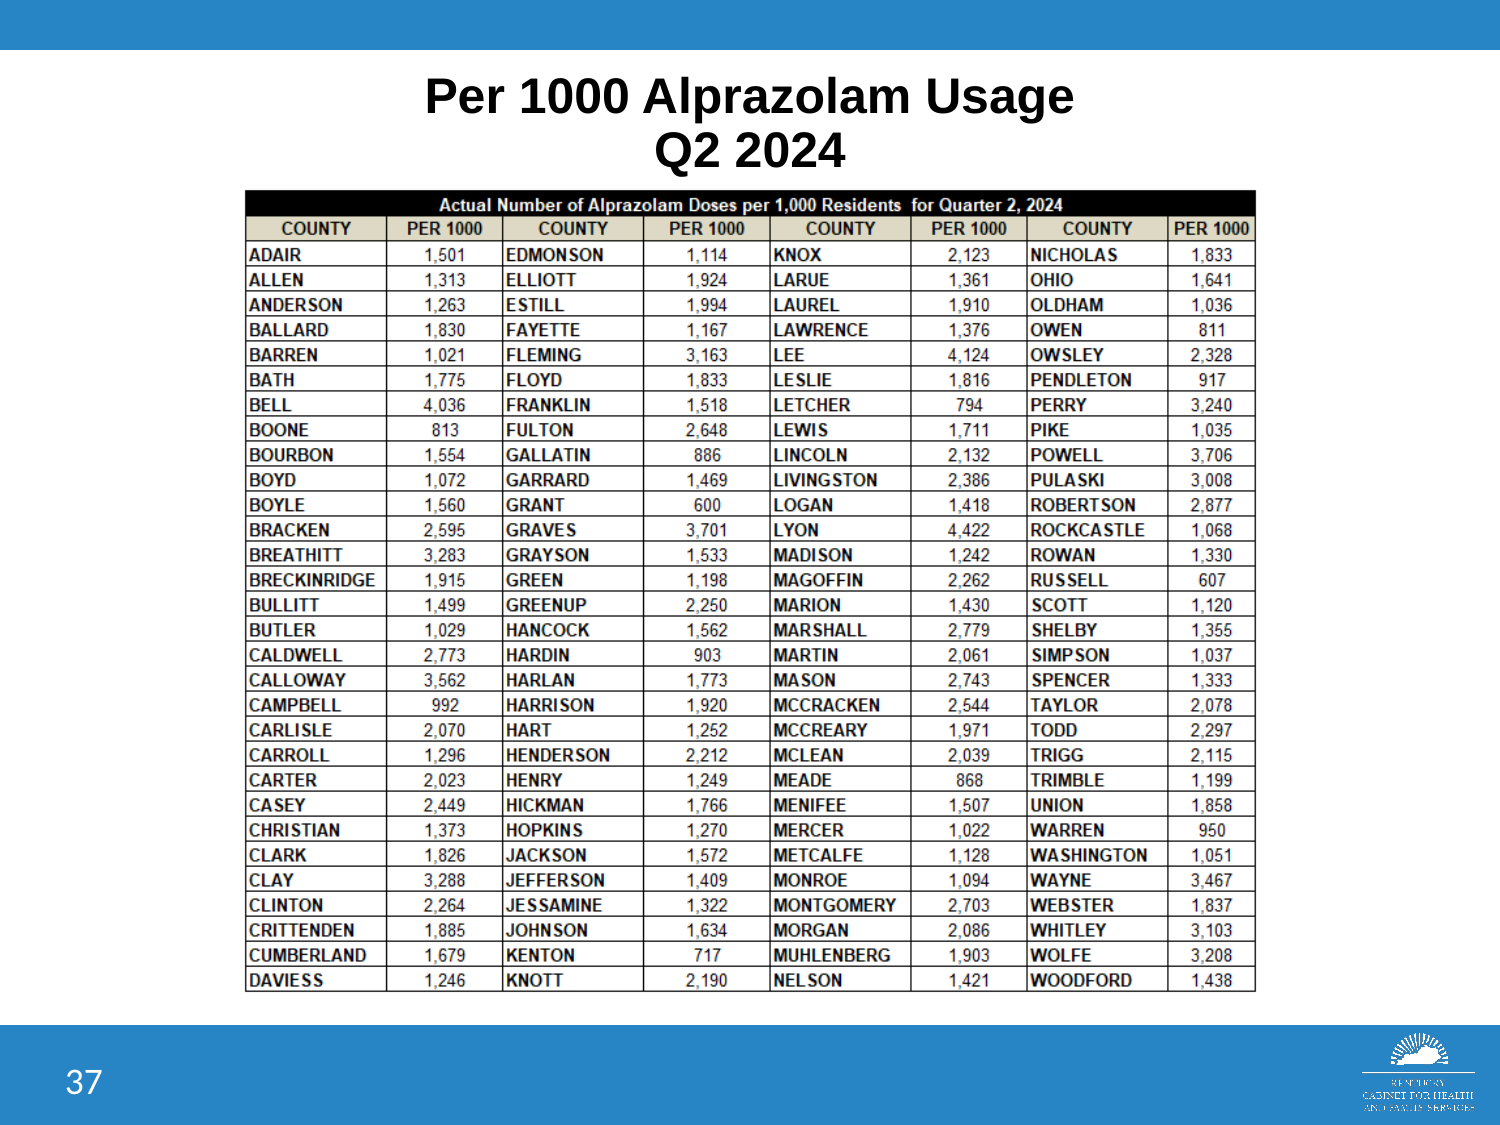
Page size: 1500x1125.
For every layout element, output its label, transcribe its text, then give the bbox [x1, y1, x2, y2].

picture [239, 185, 1261, 996]
slide_number 37 [50, 1050, 400, 1110]
text_box Per 1000 Alprazolam Usage Q2 2024 [0, 52, 1500, 186]
picture [1362, 1033, 1475, 1111]
